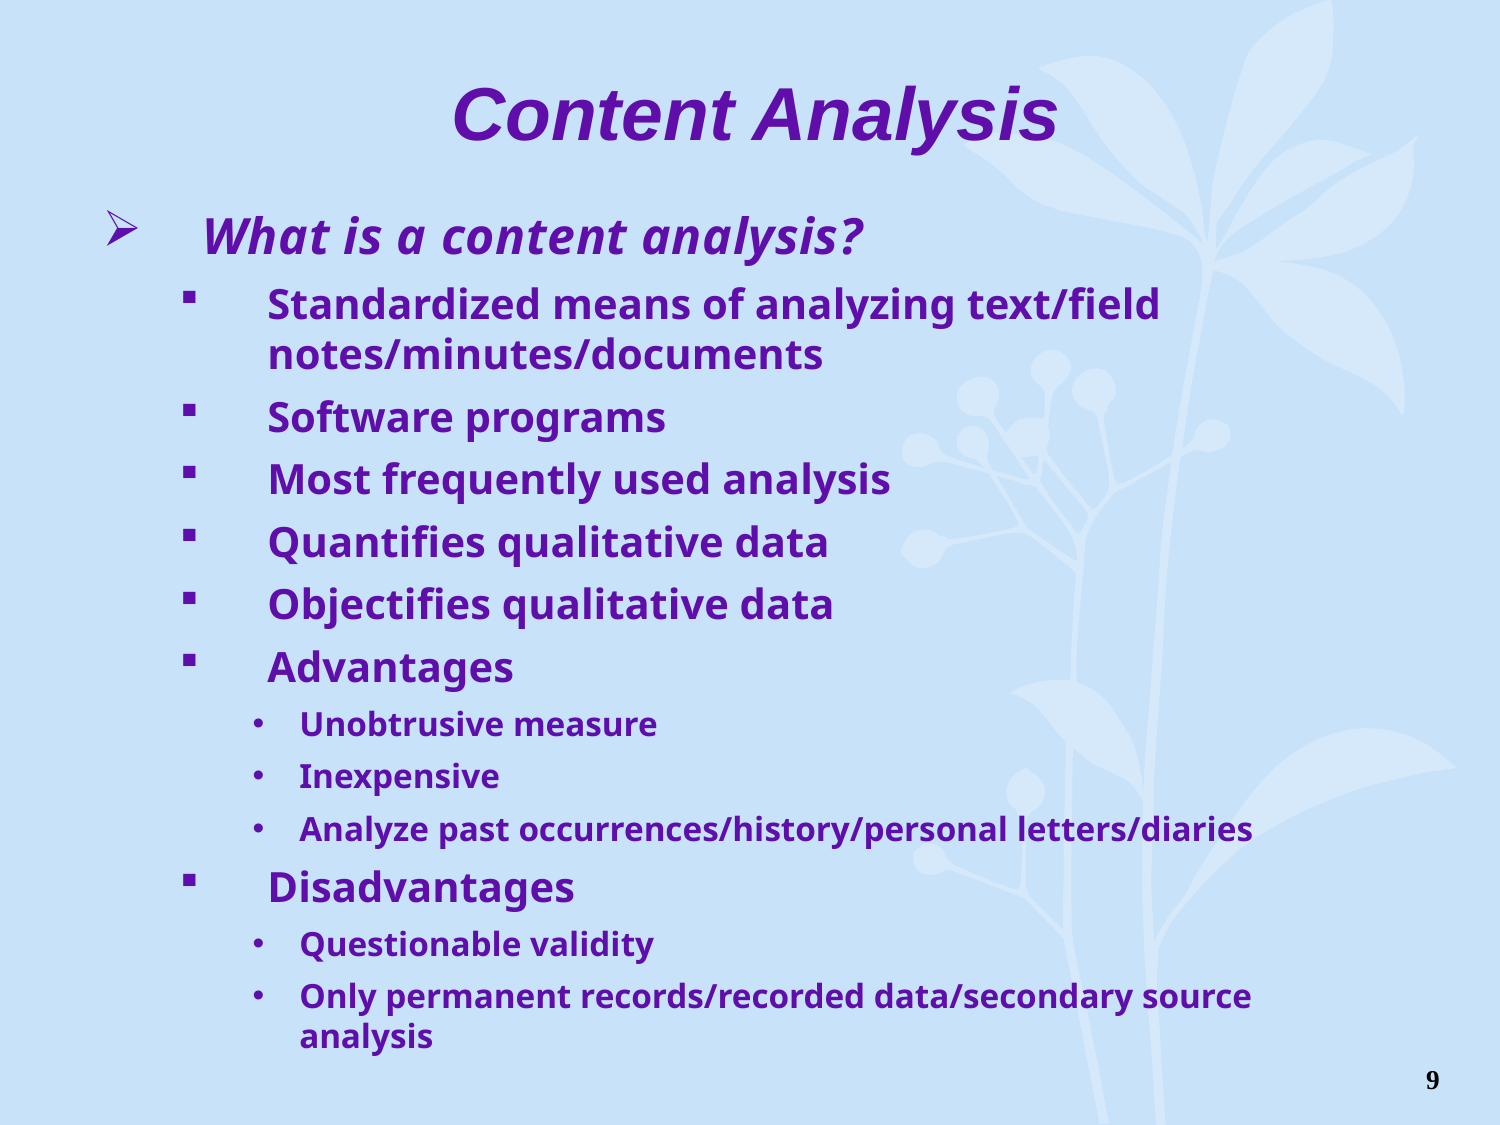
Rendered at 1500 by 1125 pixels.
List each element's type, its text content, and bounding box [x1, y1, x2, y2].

title Content Analysis [212, 50, 1300, 162]
list What is a content analysis? Standardized means of analyzing text/field notes/minutes/documents Software programs Most frequently used analysis Quantifies qualitative data Objectifies qualitative data Advantages Unobtrusive measure Inexpensive Analyze past occurrences/history/personal letters/diaries Disadvantages Questionable validity Only permanent records/recorded data/secondary source analysis [87, 162, 1413, 1088]
slide_number 9 [1310, 1054, 1455, 1103]
